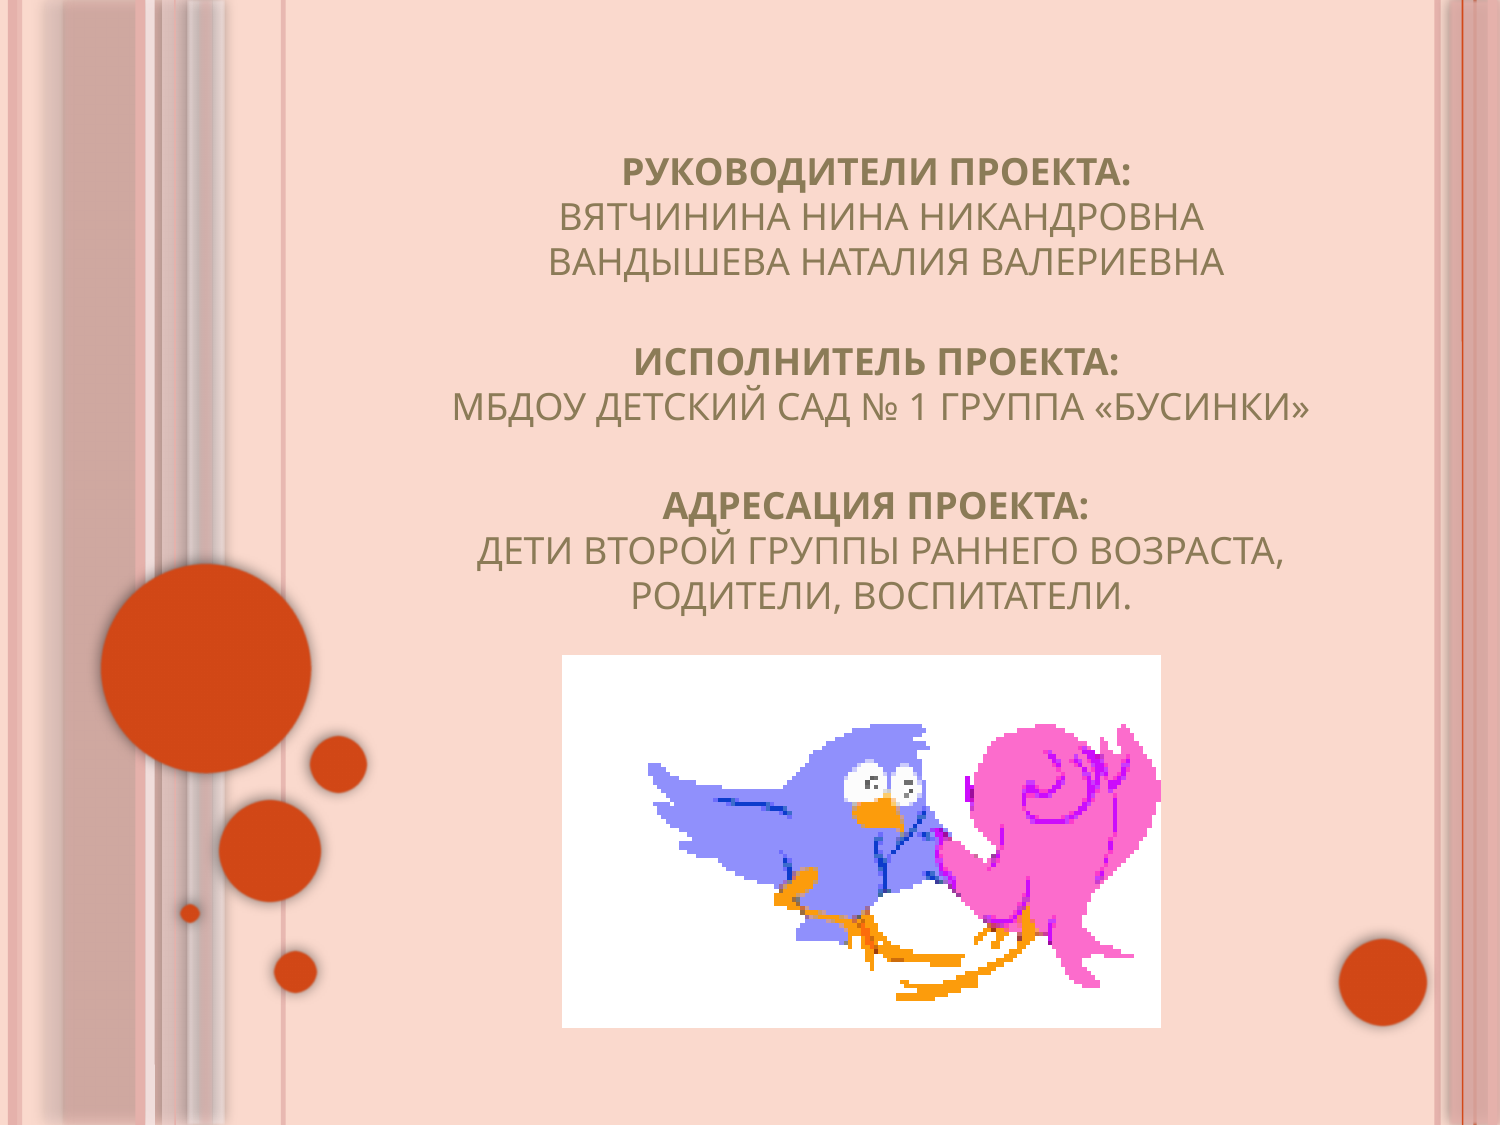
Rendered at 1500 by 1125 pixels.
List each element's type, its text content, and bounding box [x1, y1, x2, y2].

title Руководители проекта: Вятчинина Нина Никандровна Вандышева Наталия Валериевна Исполнитель проекта: МБДОУ Детский сад № 1 группа «Бусинки» Адресация проекта: дети второй группы раннего возраста, родители, воспитатели. [375, 46, 1388, 680]
picture [562, 655, 1161, 1028]
